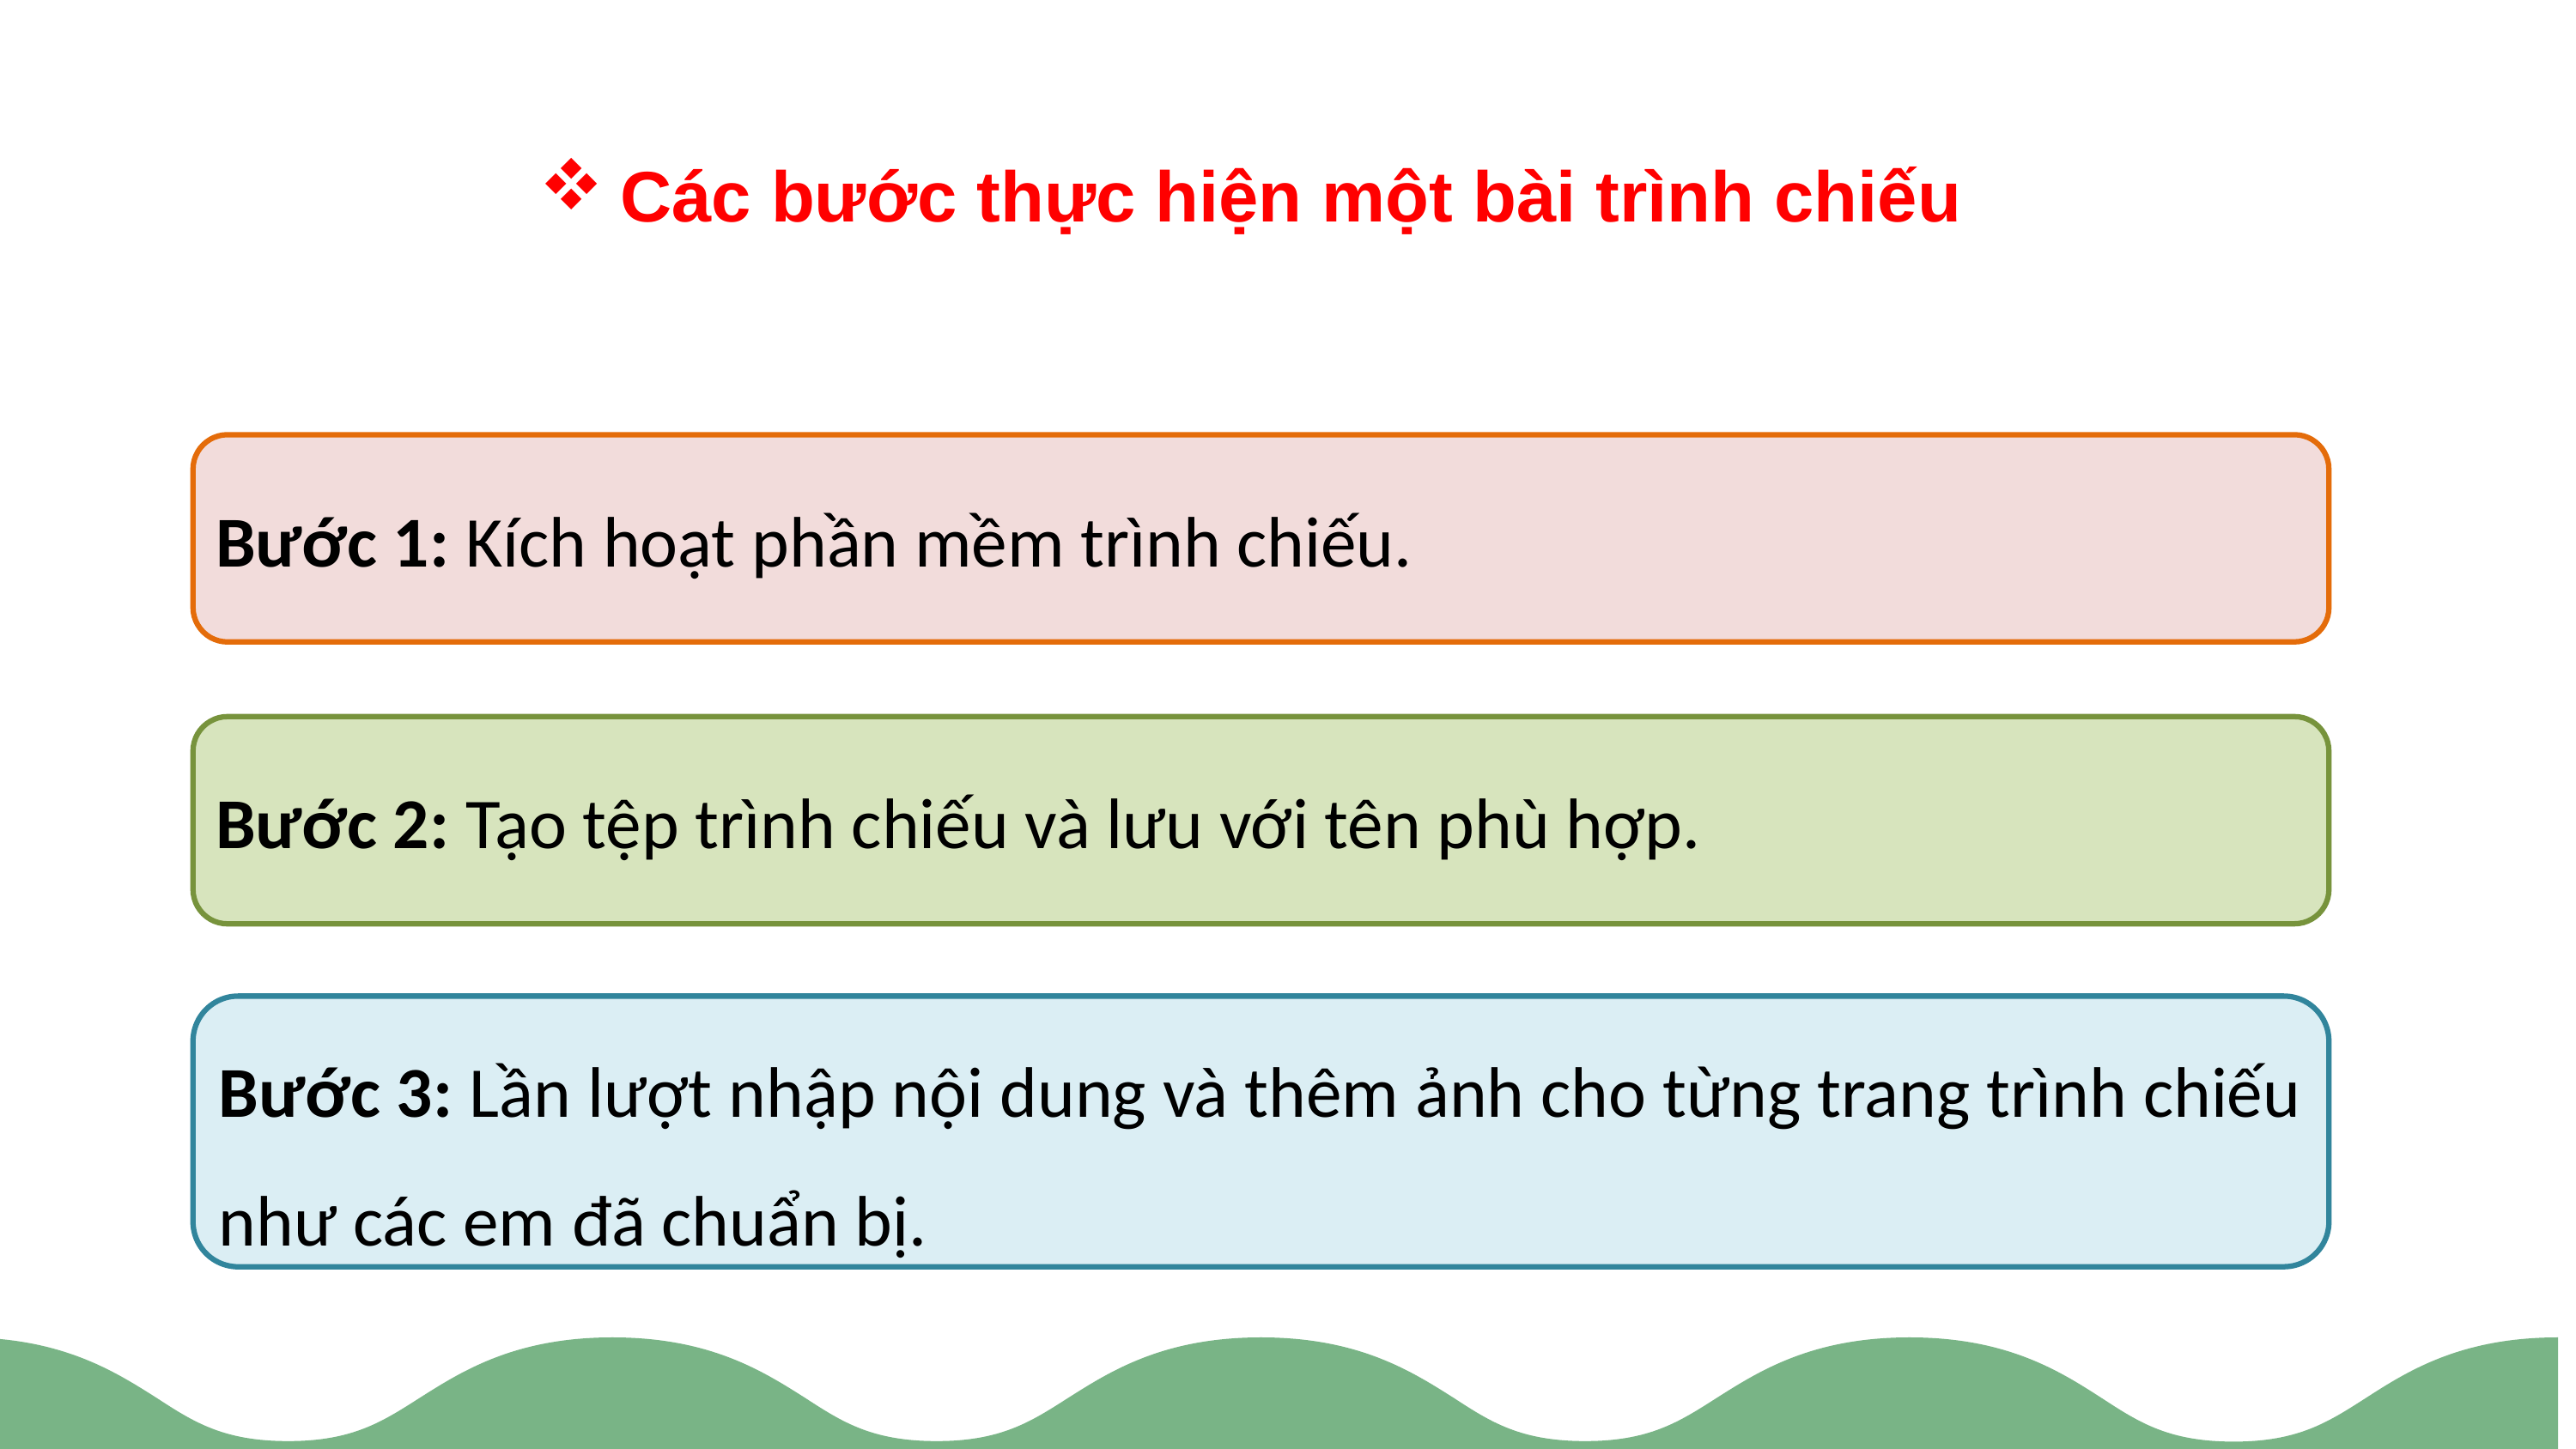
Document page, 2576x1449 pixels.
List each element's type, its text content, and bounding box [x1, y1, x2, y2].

text_box Bước 2: Tạo tệp trình chiếu và lưu với tên phù hợp. [191, 714, 2331, 926]
text_box Bước 3: Lần lượt nhập nội dung và thêm ảnh cho từng trang trình chiếu như các em đã chuẩn bị. [191, 994, 2331, 1269]
text_box Bước 1: Kích hoạt phần mềm trình chiếu. [191, 433, 2331, 644]
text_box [0, 1303, 2559, 1449]
text_box Các bước thực hiện một bài trình chiếu [134, 100, 2388, 243]
